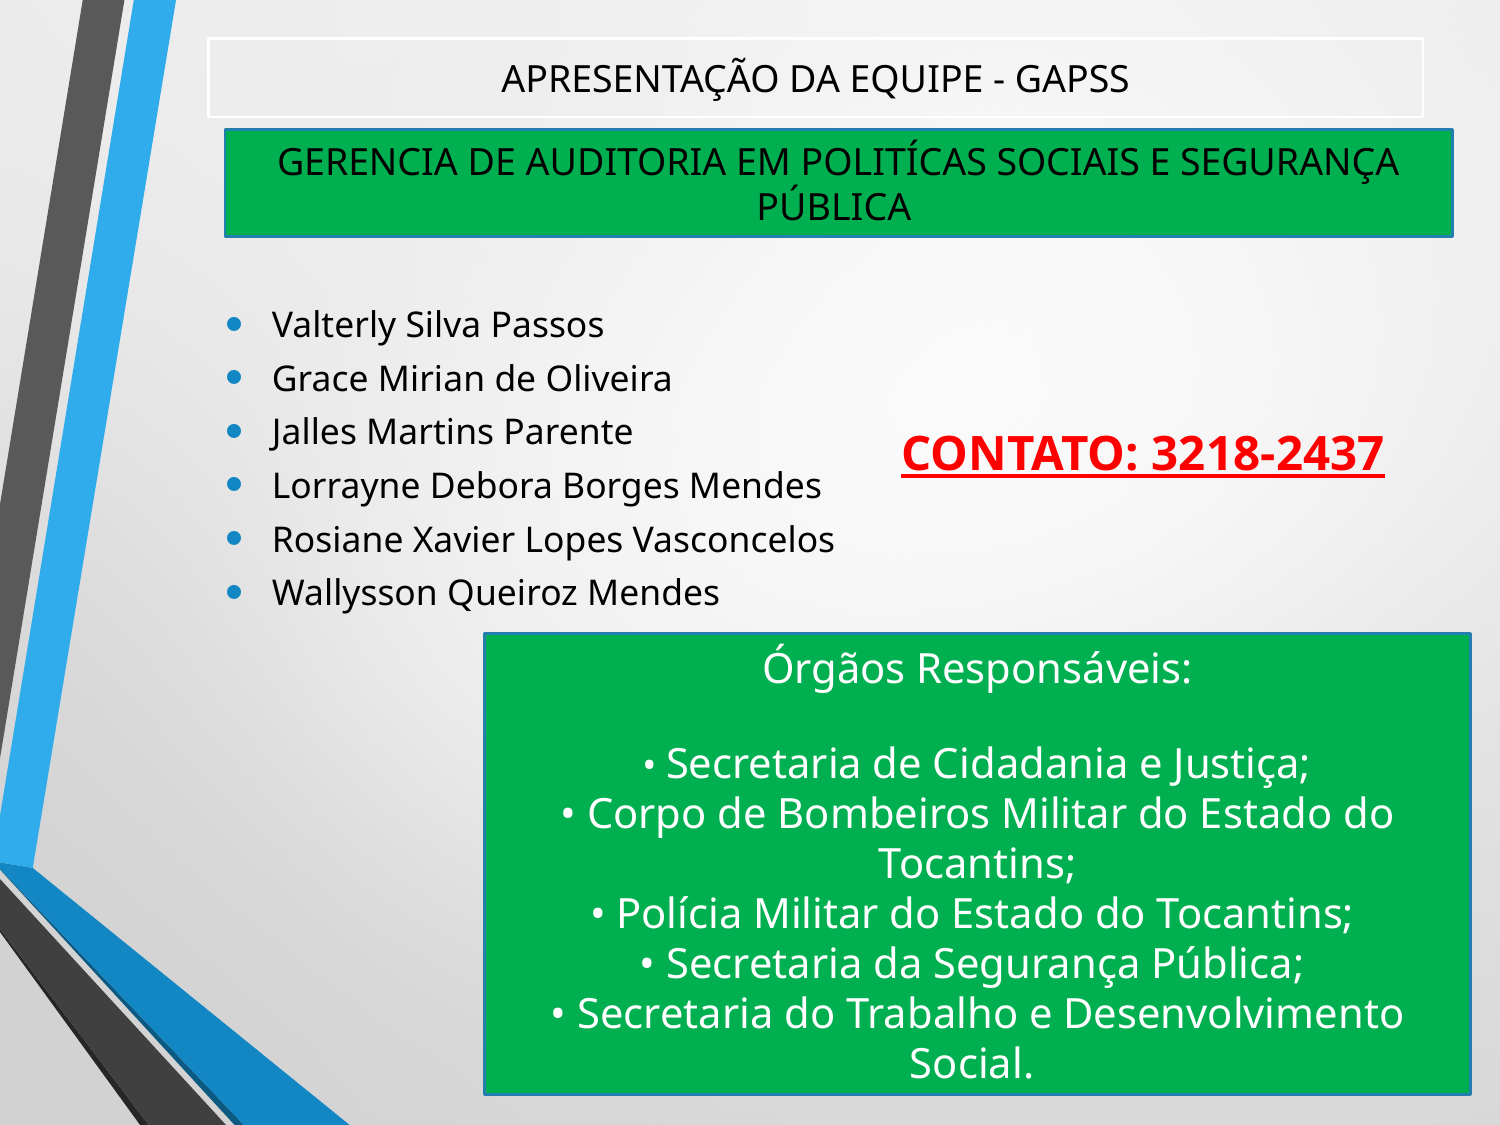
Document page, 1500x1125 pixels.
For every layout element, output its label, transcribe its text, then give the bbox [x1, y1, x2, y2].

text_box CONTATO: 3218-2437 [815, 415, 1471, 527]
text_box Órgãos Responsáveis: • Secretaria de Cidadania e Justiça; • Corpo de Bombeiros Militar do Estado do Tocantins; • Polícia Militar do Estado do Tocantins; • Secretaria da Segurança Pública; • Secretaria do Trabalho e Desenvolvimento Social. [483, 632, 1472, 1096]
list Valterly Silva Passos Grace Mirian de Oliveira Jalles Martins Parente Lorrayne Debora Borges Mendes Rosiane Xavier Lopes Vasconcelos Wallysson Queiroz Mendes [225, 269, 915, 654]
text_box APRESENTAÇÃO DA EQUIPE - GAPSS [207, 37, 1424, 118]
text_box GERENCIA DE AUDITORIA EM POLITÍCAS SOCIAIS E SEGURANÇA PÚBLICA [224, 128, 1454, 238]
